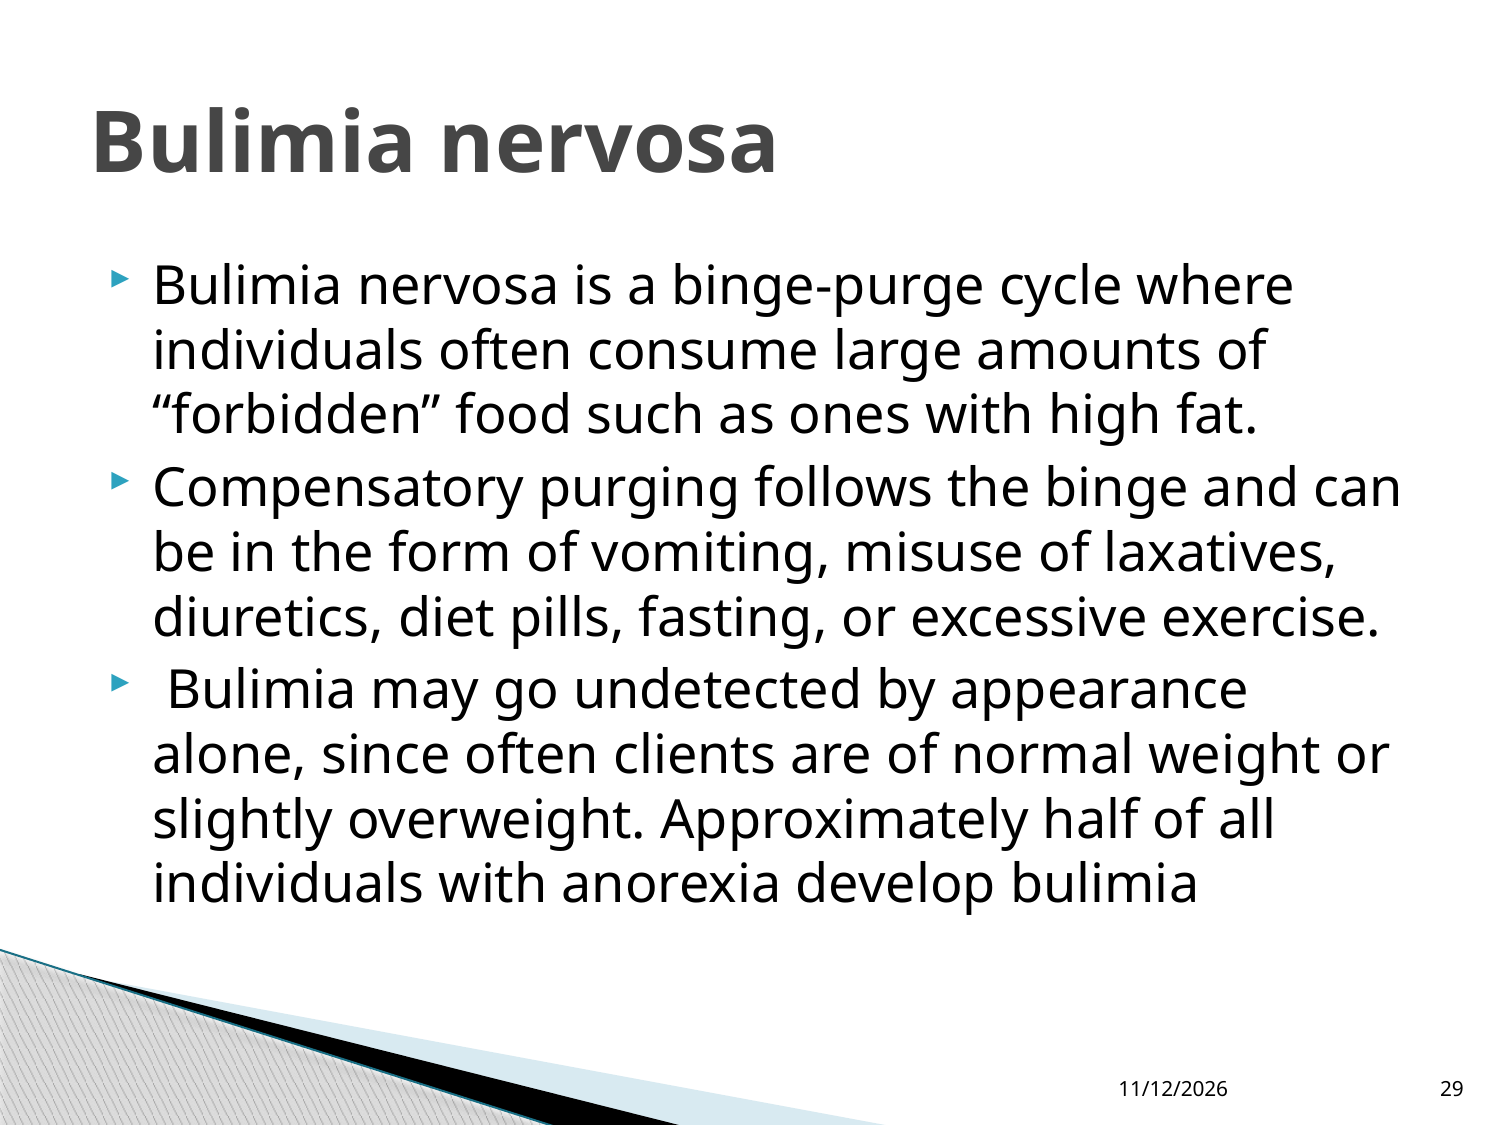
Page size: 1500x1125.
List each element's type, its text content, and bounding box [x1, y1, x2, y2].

slide_number 29 [1418, 1051, 1479, 1112]
list Bulimia nervosa is a binge-purge cycle where individuals often consume large amounts of “forbidden” food such as ones with high fat. Compensatory purging follows the binge and can be in the form of vomiting, misuse of laxatives, diuretics, diet pills, fasting, or excessive exercise. Bulimia may go undetected by appearance alone, since often clients are of normal weight or slightly overweight. Approximately half of all individuals with anorexia develop bulimia [75, 243, 1425, 986]
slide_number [1103, 1051, 1418, 1112]
title Bulimia nervosa [75, 45, 1425, 233]
